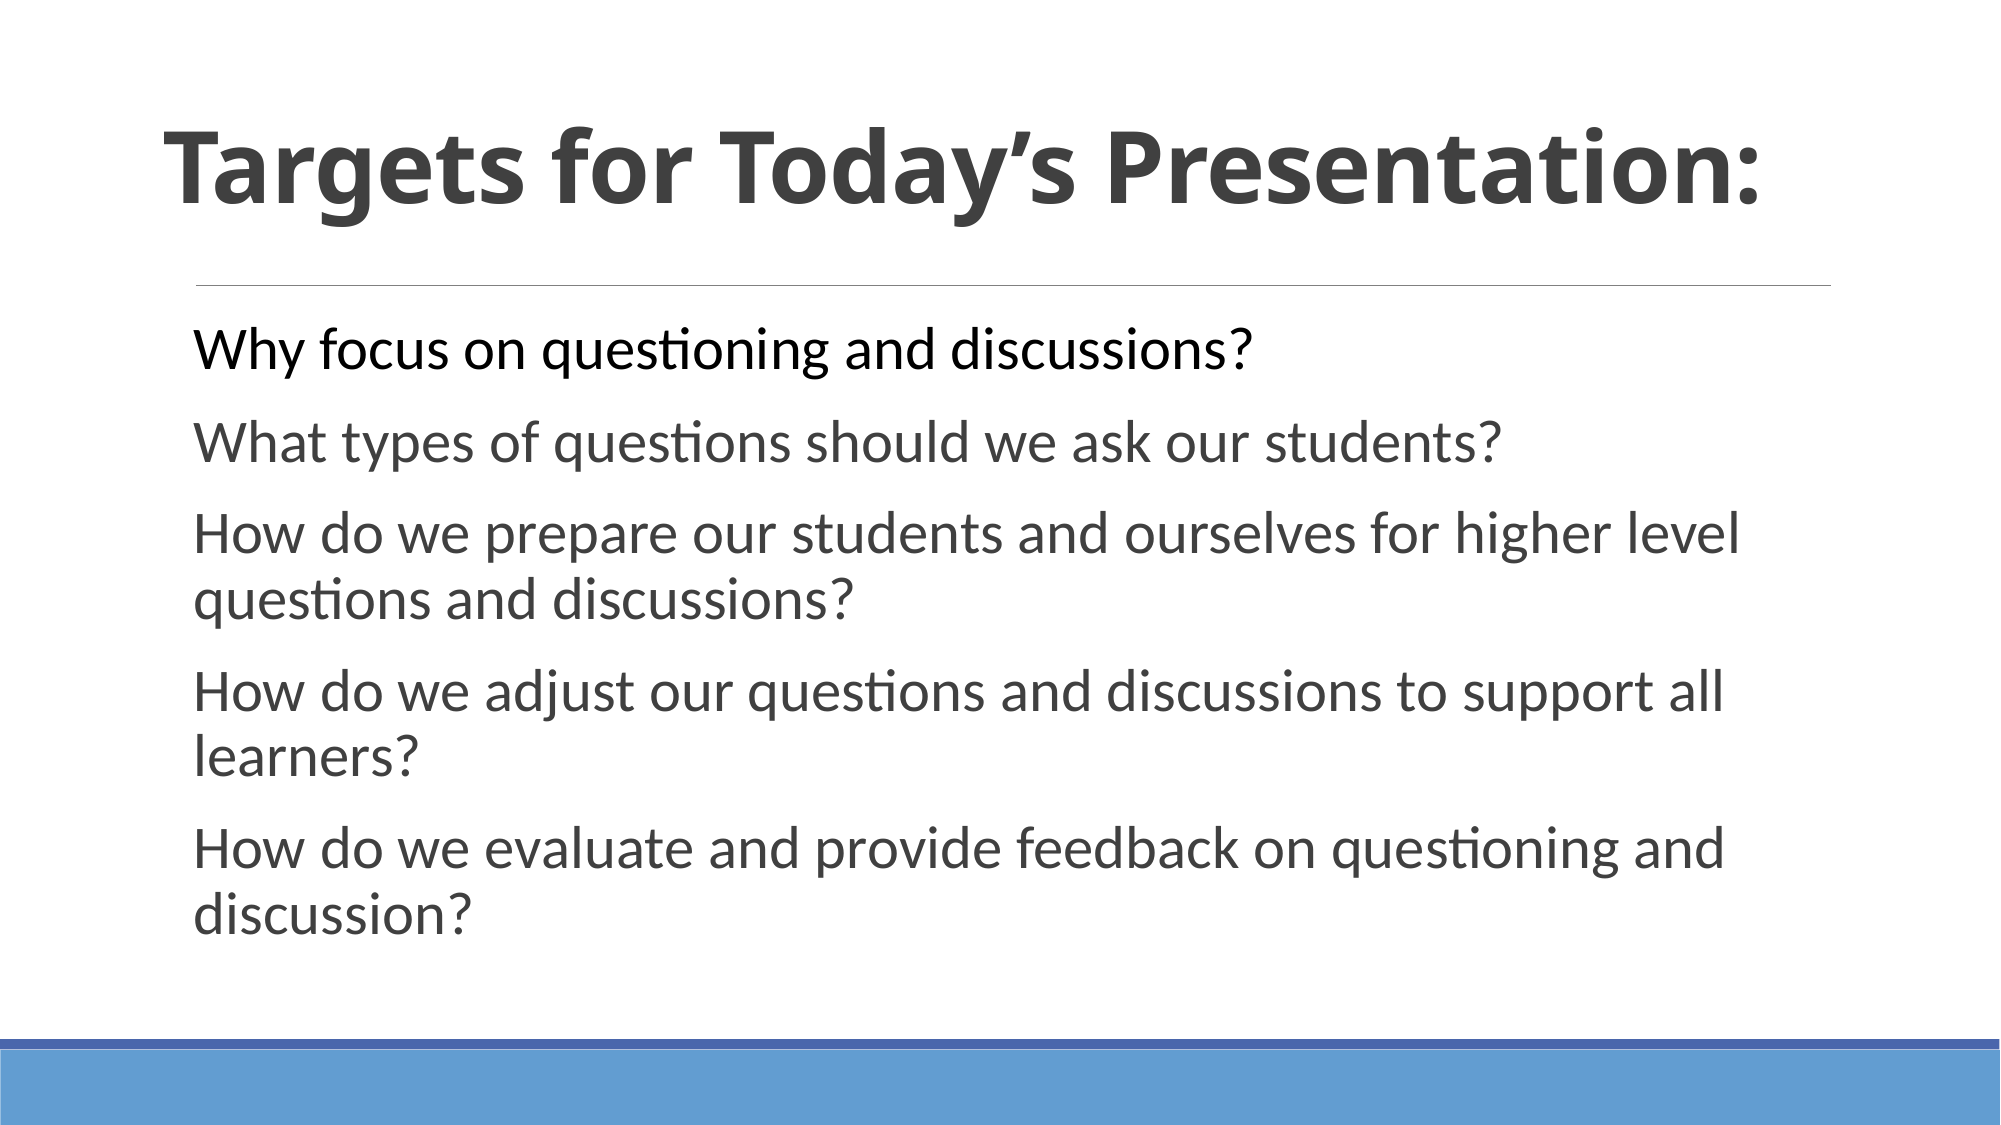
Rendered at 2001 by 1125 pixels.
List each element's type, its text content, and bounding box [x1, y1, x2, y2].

list Why focus on questioning and discussions? What types of questions should we ask our students? How do we prepare our students and ourselves for higher level questions and discussions? How do we adjust our questions and discussions to support all learners? How do we evaluate and provide feedback on questioning and discussion? [180, 210, 1830, 963]
title Targets for Today’s Presentation: [147, 47, 1830, 232]
